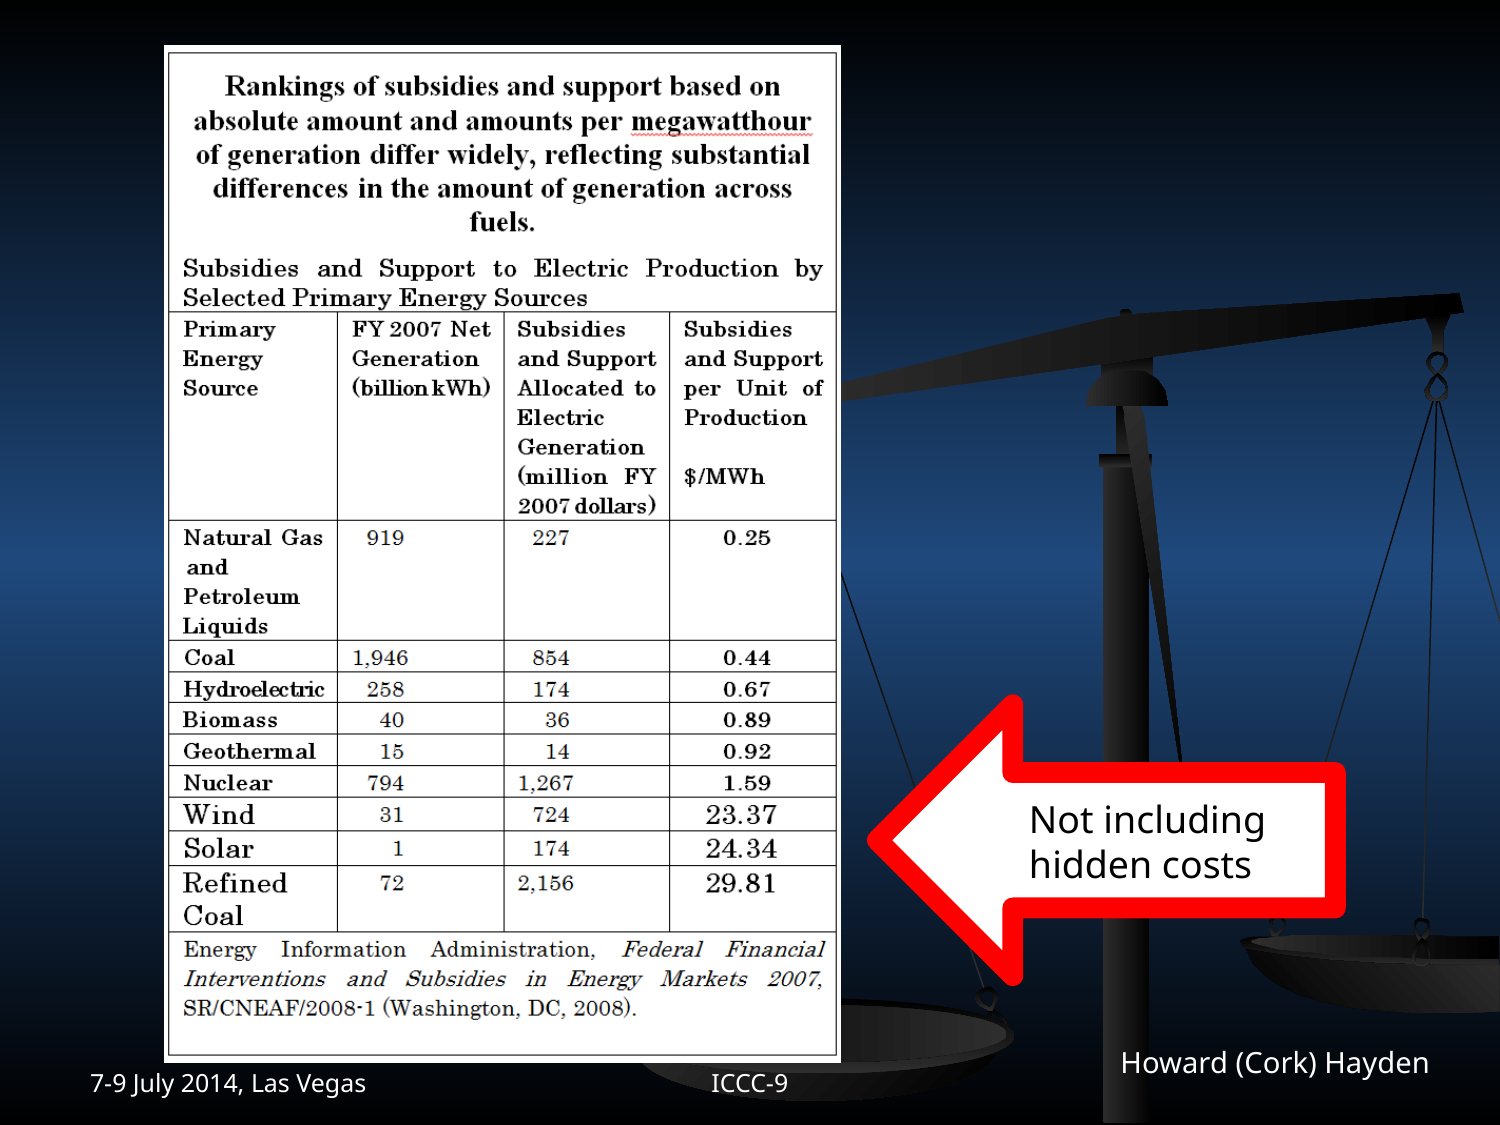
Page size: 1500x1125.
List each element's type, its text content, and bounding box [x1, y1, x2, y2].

footer ICCC-9 [512, 1029, 988, 1106]
text_box Not including hidden costs [1014, 788, 1291, 894]
picture [164, 44, 841, 1064]
text_box [877, 704, 1336, 976]
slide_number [74, 1029, 426, 1106]
